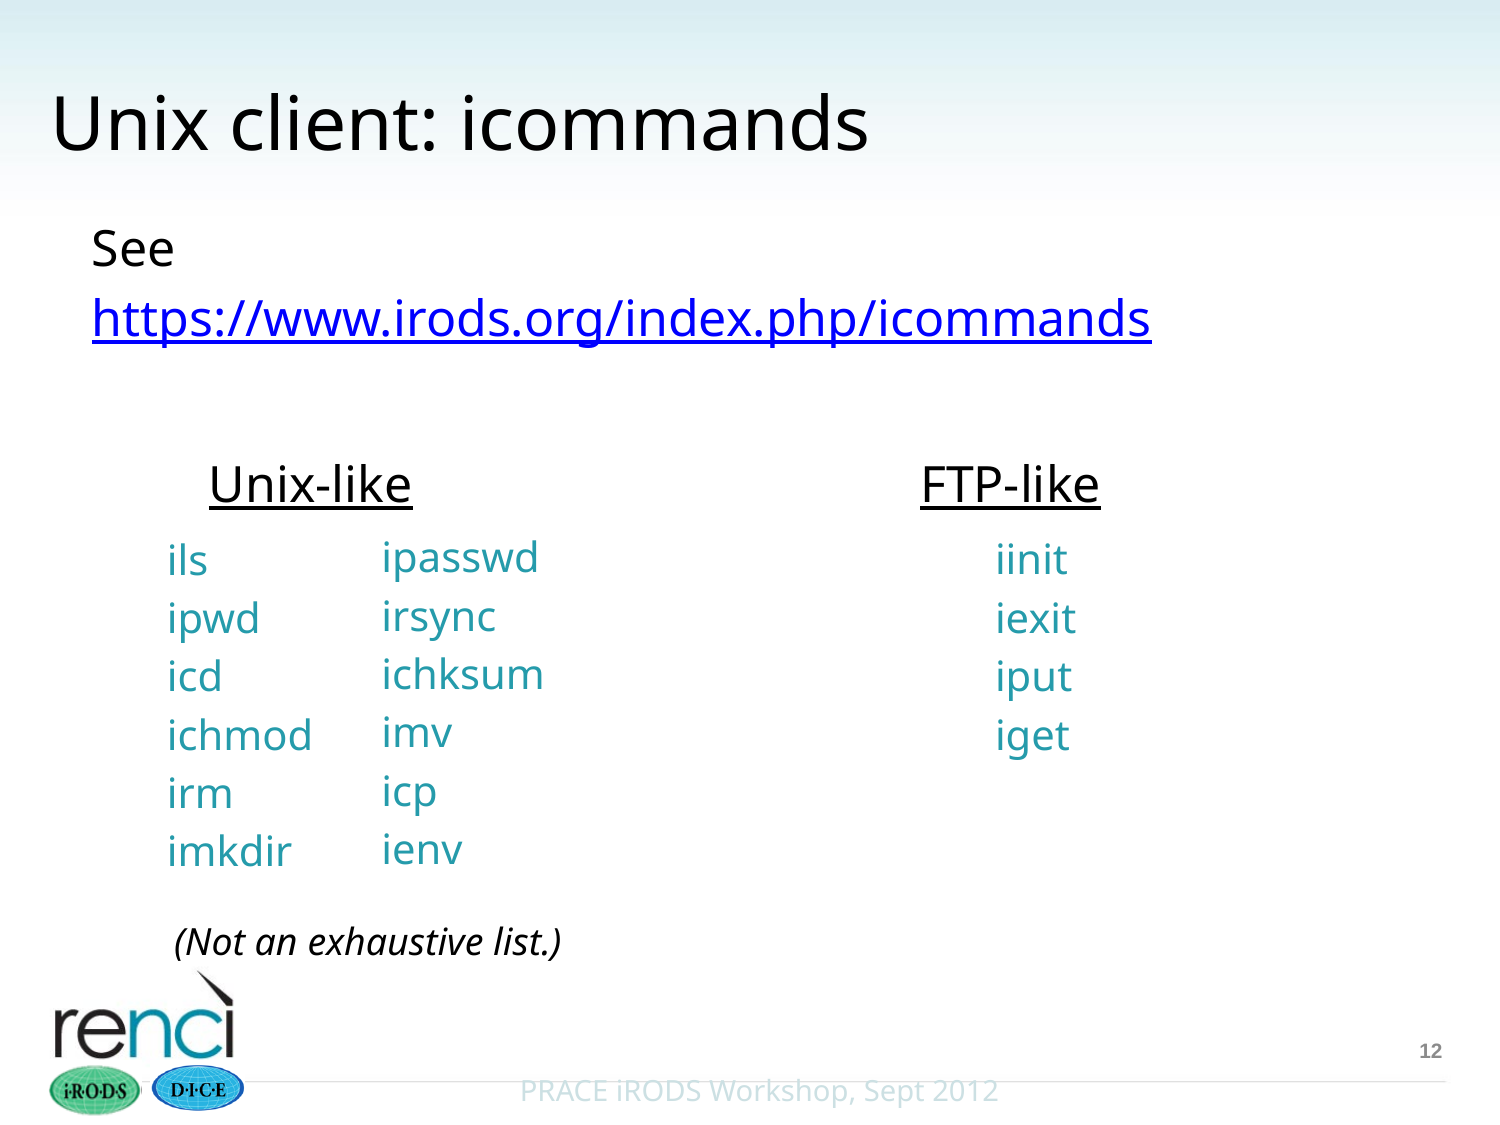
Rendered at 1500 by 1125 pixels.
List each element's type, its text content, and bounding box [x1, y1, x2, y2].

title Unix client: icommands [35, 27, 1459, 215]
footer PRACE iRODS Workshop, Sept 2012 [413, 1065, 1106, 1125]
picture [0, 0, 1500, 1125]
text_box FTP-like iinit iexit iput iget [905, 444, 1412, 1043]
text_box (Not an exhaustive list.) [159, 910, 578, 971]
slide_number 12 [1388, 1020, 1458, 1081]
text_box ipasswd irsync ichksum imv icp ienv [291, 523, 905, 1042]
list See https://www.irods.org/index.php/icommands Unix-like ils ipwd icd ichmod irm imkdir [76, 209, 1500, 960]
